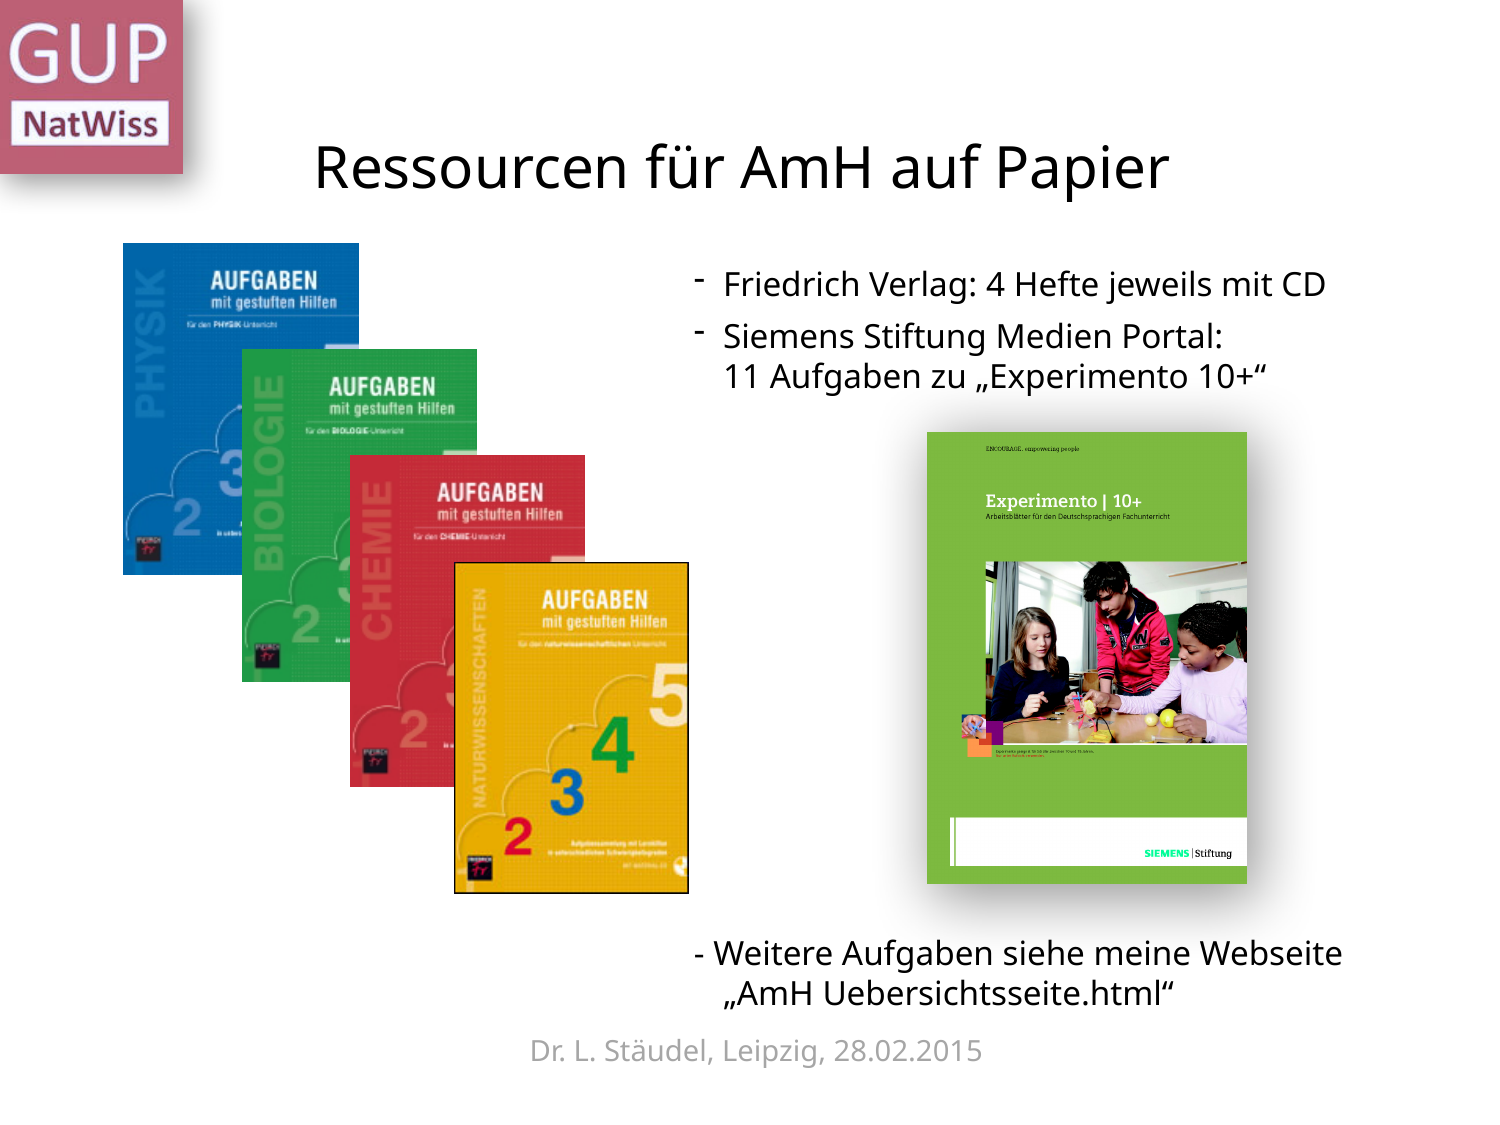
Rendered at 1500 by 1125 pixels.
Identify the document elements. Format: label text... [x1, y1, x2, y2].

title Ressourcen für AmH auf Papier [100, 89, 1400, 241]
picture [0, 0, 184, 175]
footer Dr. L. Stäudel, Leipzig, 28.02.2015 [371, 1024, 1142, 1101]
text_box Friedrich Verlag: 4 Hefte jeweils mit CD Siemens Stiftung Medien Portal: 11 Aufgaben zu „Experimento 10+“ - Weitere Aufgaben siehe meine Webseite „AmH Uebersichtsseite.html“ [679, 255, 1447, 1072]
picture [926, 432, 1247, 884]
picture [123, 243, 690, 894]
